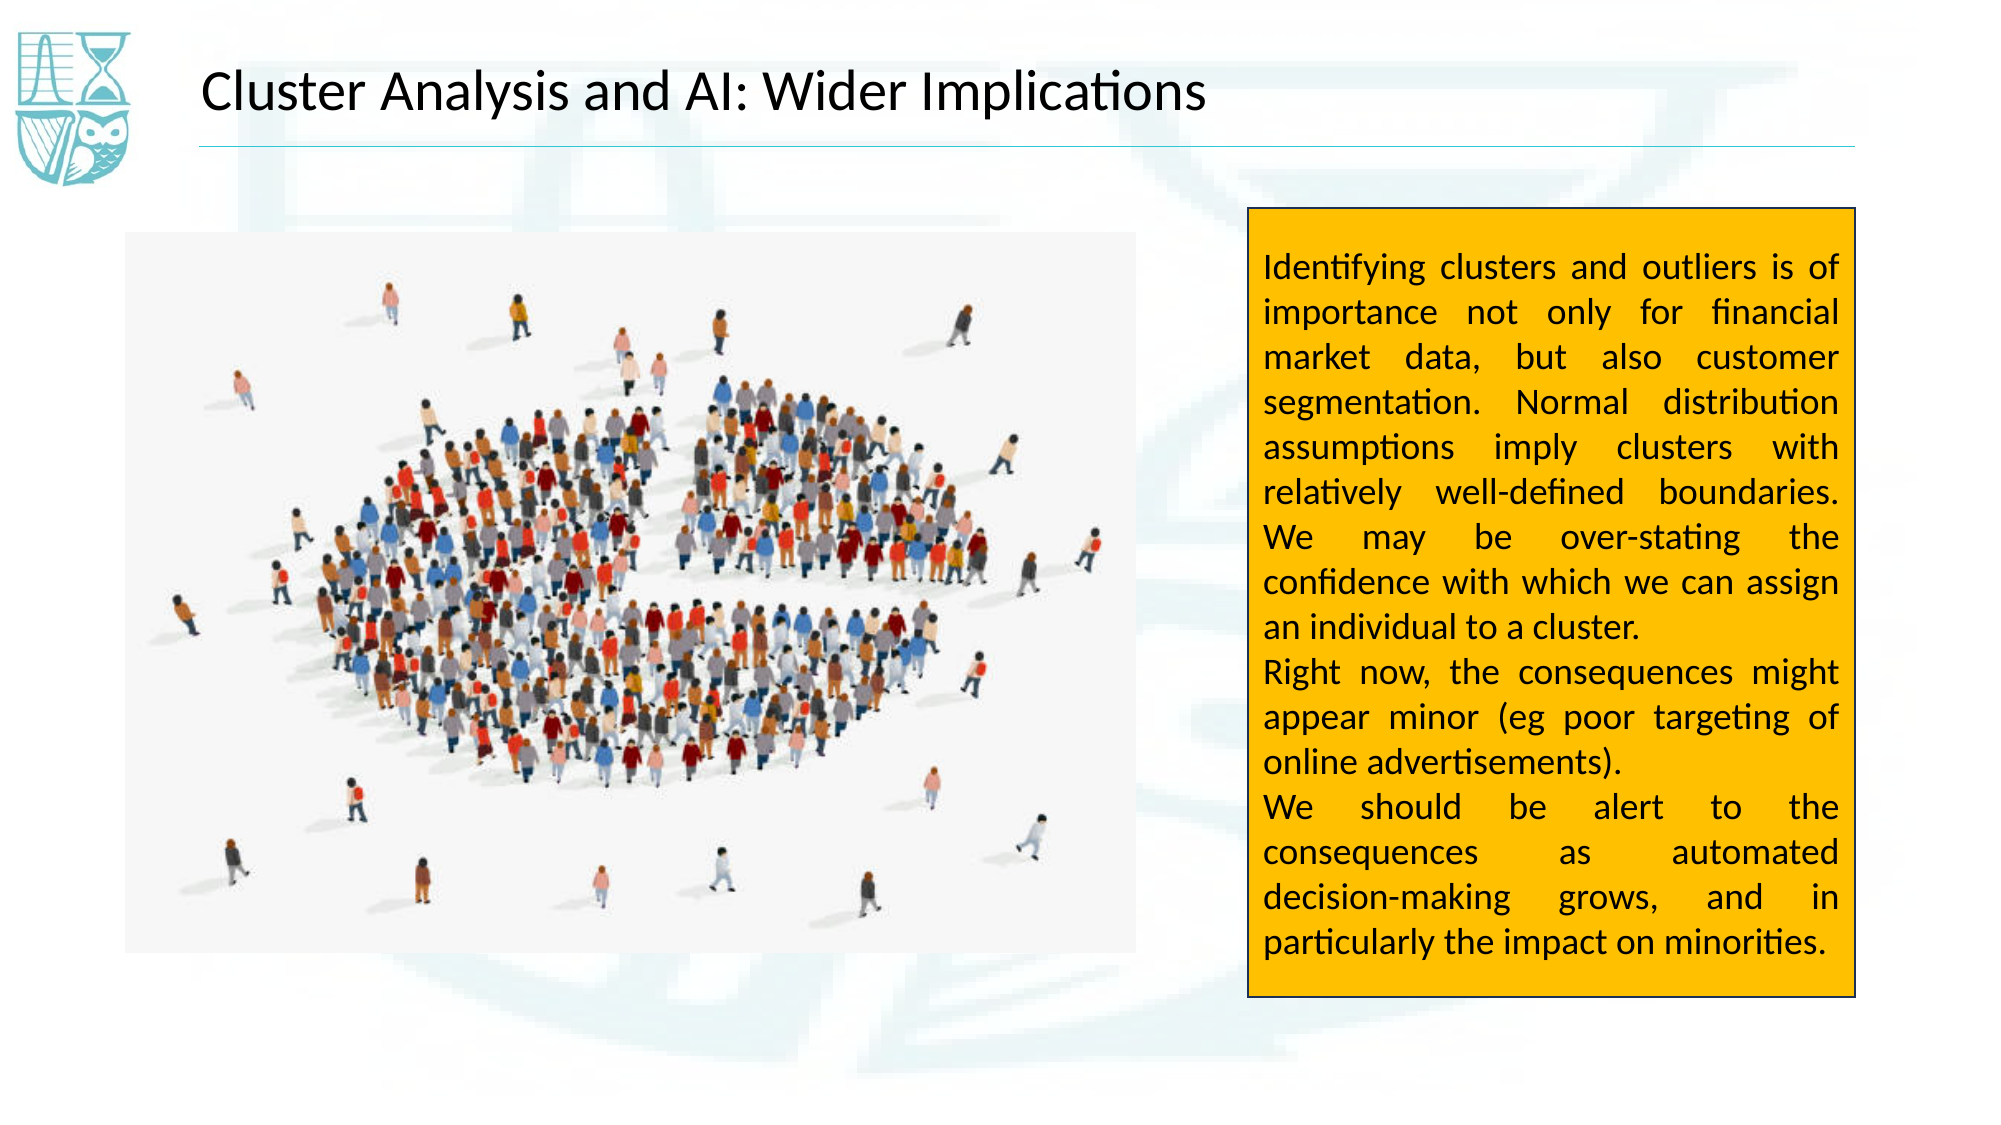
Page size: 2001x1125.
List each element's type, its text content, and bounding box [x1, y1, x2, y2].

picture [125, 232, 1136, 954]
text_box Identifying clusters and outliers is of importance not only for financial market data, but also customer segmentation. Normal distribution assumptions imply clusters with relatively well-defined boundaries. We may be over-stating the confidence with which we can assign an individual to a cluster. Right now, the consequences might appear minor (eg poor targeting of online advertisements). We should be alert to the consequences as automated decision-making grows, and in particularly the impact on minorities. [1247, 207, 1856, 998]
picture [0, 22, 145, 193]
list Cluster Analysis and AI: Wider Implications [186, 53, 1855, 171]
